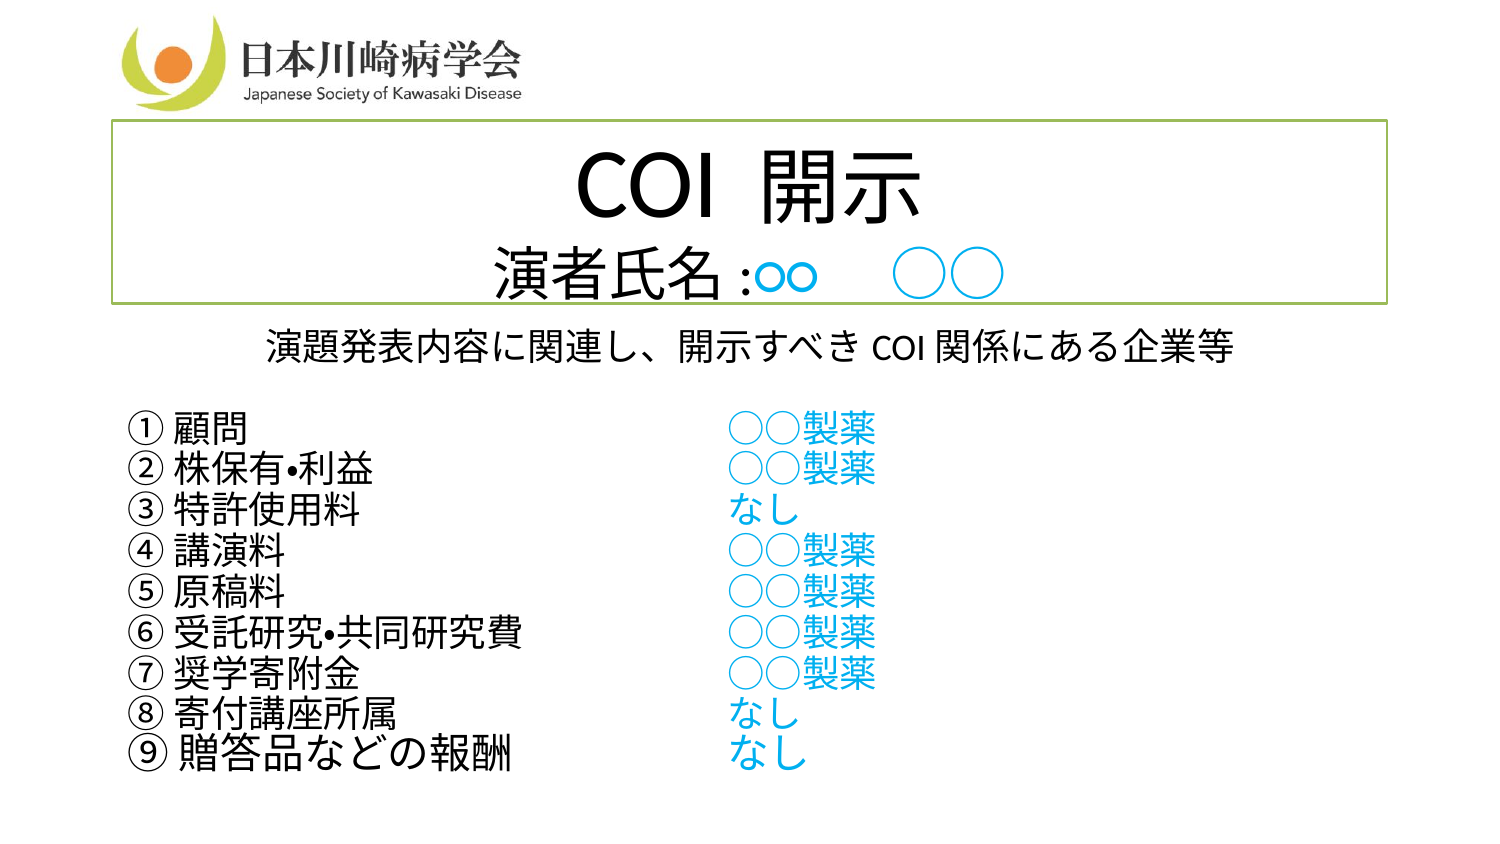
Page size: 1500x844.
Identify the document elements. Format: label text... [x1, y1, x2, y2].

picture [111, 6, 538, 119]
subtitle 演題発表内容に関連し、開示すべきCOI関係にある企業等 ①顧問 ○○製薬 ②株保有・利益 ○○製薬 ③特許使用料 なし ④講演料 ○○製薬 ⑤原稿料 ○○製薬 ⑥受託研究・共同研究費 ○○製薬 ⑦奨学寄附金 ○○製薬 ⑧寄付講座所属 なし ⑨贈答品などの報酬 なし [112, 315, 1388, 783]
title COI 開示 演者氏名:○○ ○○ [112, 120, 1388, 304]
